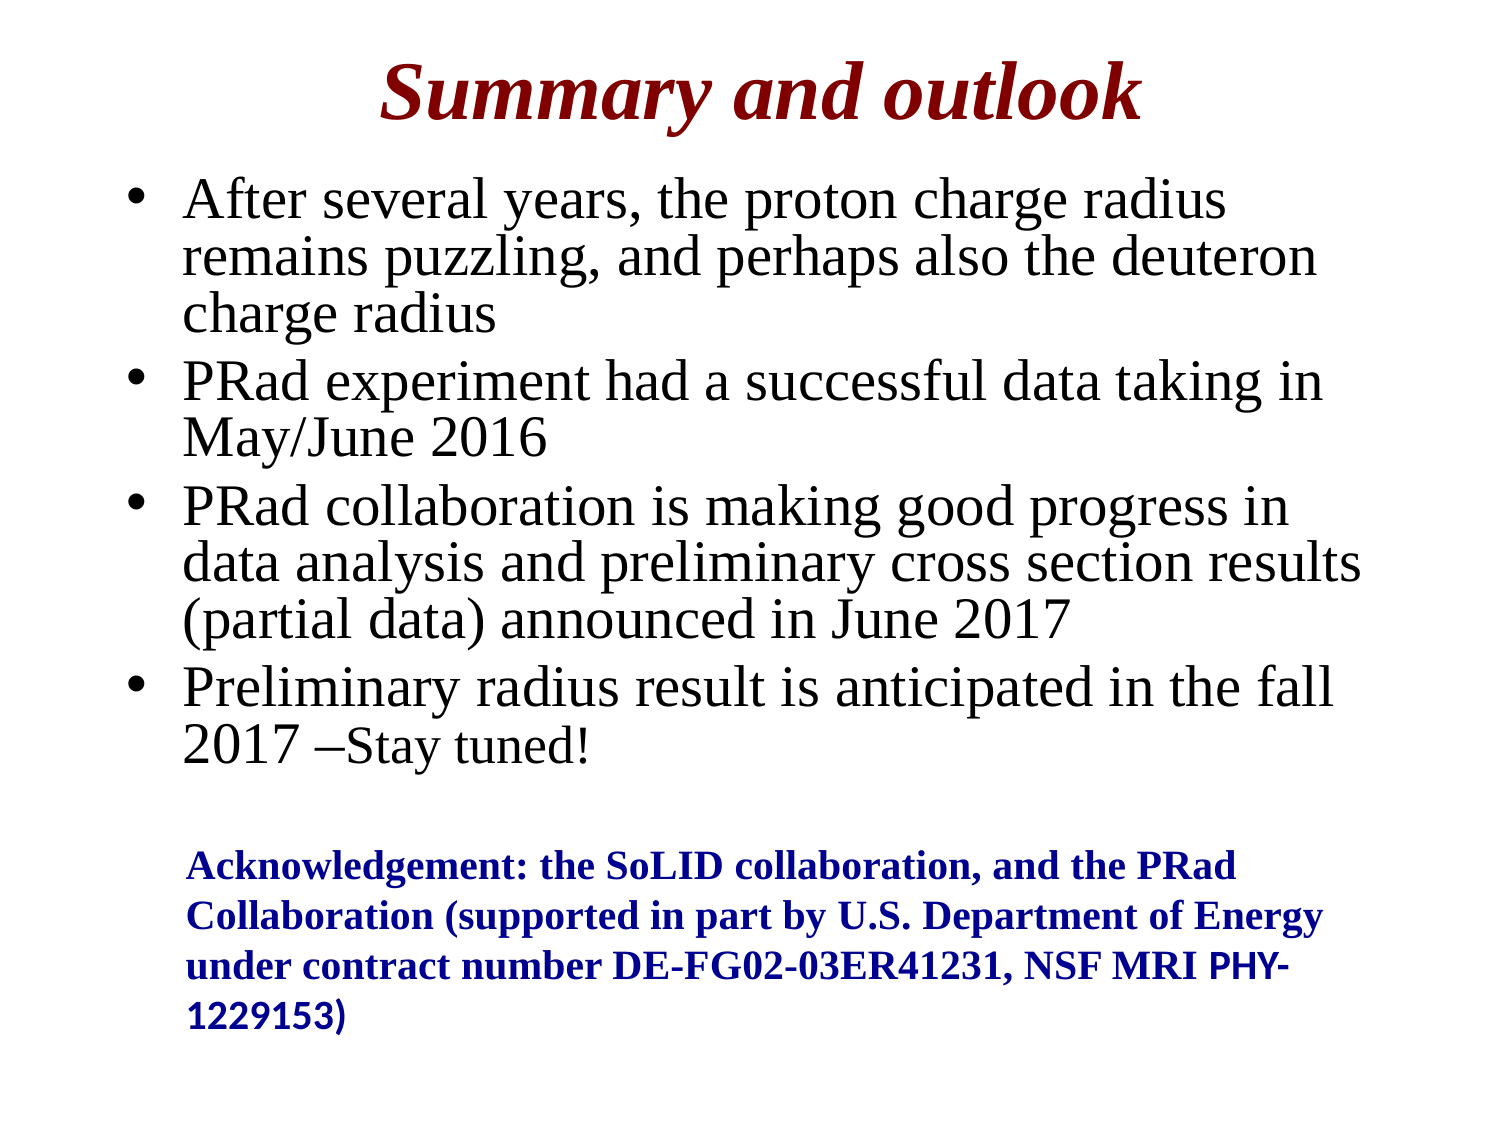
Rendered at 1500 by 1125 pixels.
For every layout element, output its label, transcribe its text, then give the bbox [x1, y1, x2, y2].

list After several years, the proton charge radius remains puzzling, and perhaps also the deuteron charge radius PRad experiment had a successful data taking in May/June 2016 PRad collaboration is making good progress in data analysis and preliminary cross section results (partial data) announced in June 2017 Preliminary radius result is anticipated in the fall 2017 –Stay tuned! [111, 166, 1400, 940]
text_box Acknowledgement: the SoLID collaboration, and the PRad Collaboration (supported in part by U.S. Department of Energy under contract number DE-FG02-03ER41231, NSF MRI PHY-1229153) [170, 830, 1388, 1046]
title Summary and outlook [135, 28, 1388, 161]
